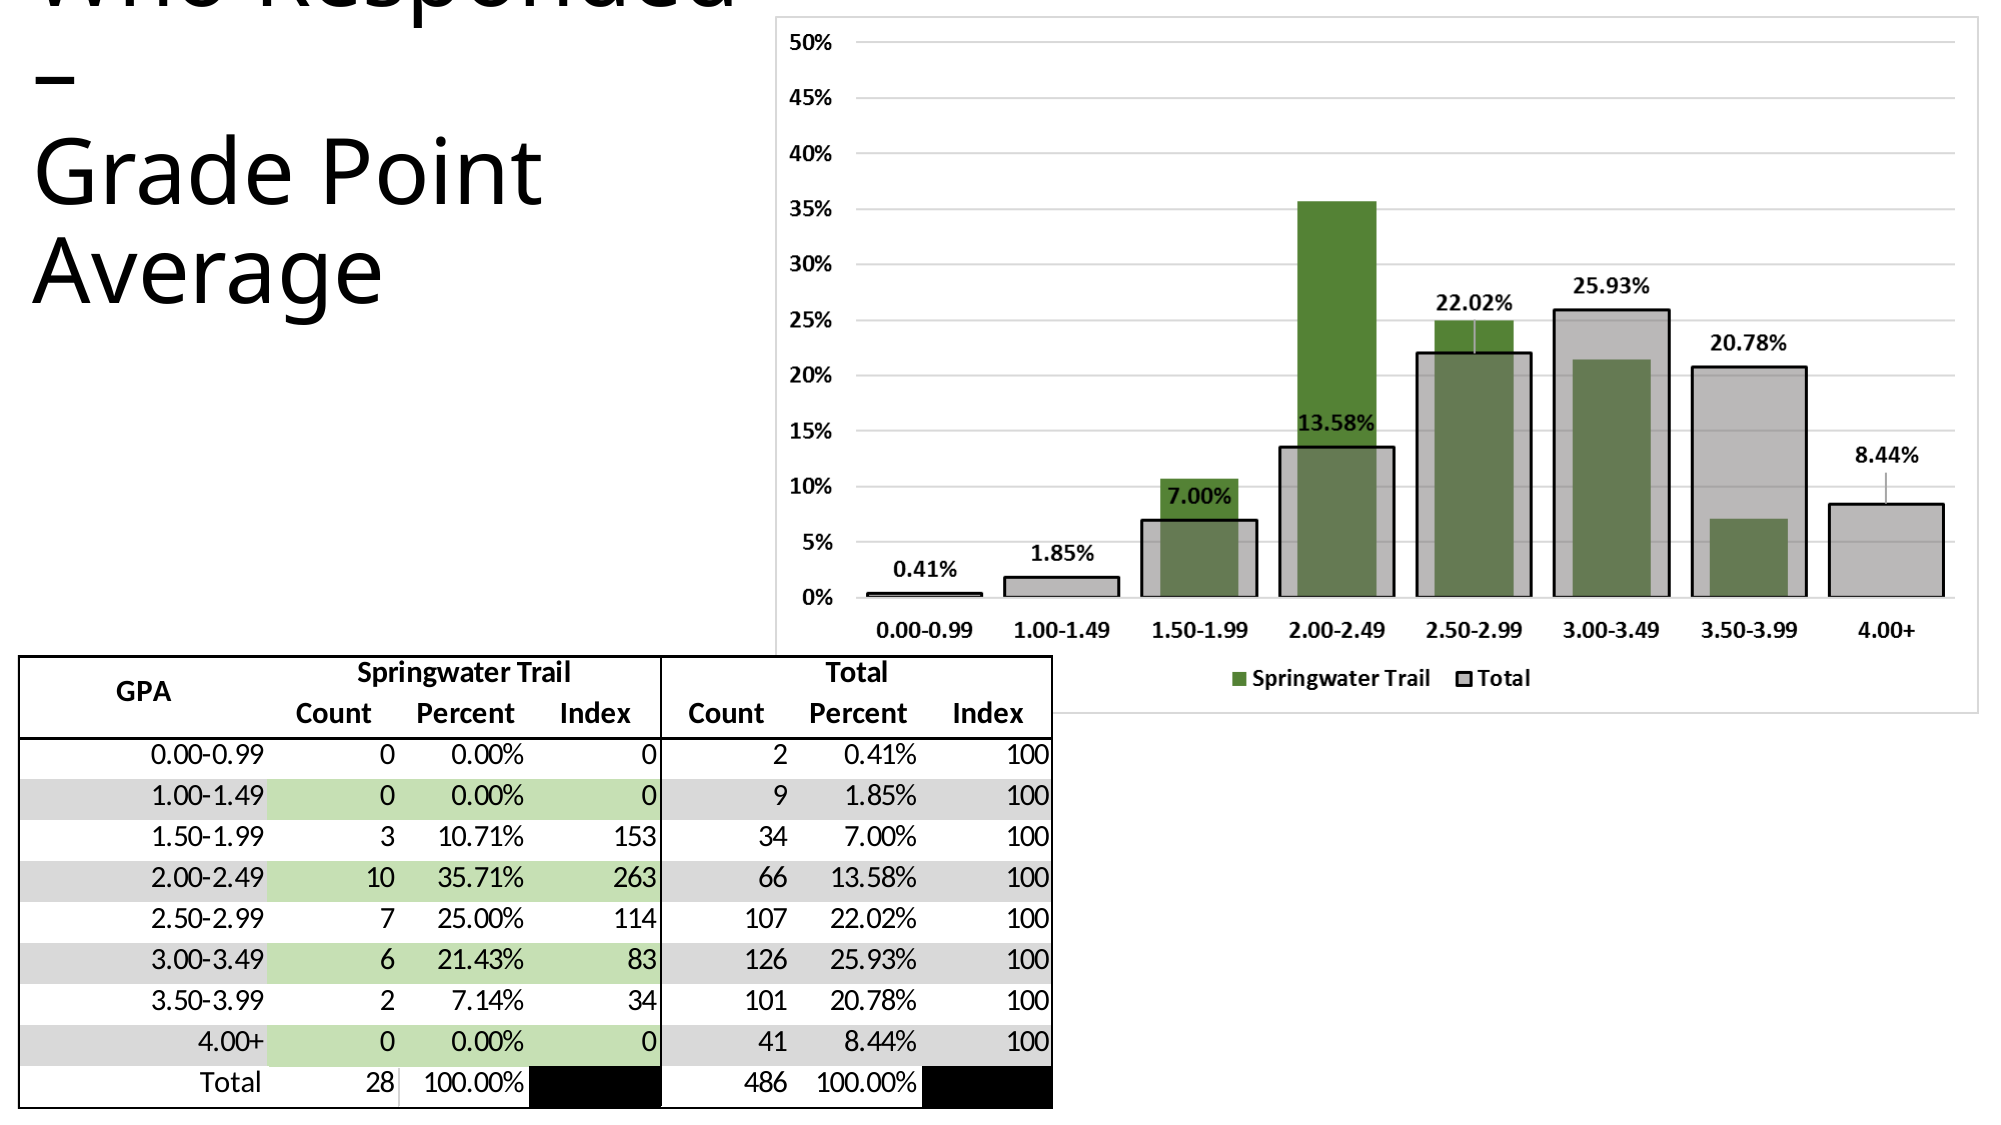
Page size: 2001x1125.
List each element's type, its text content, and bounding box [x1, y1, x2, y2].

title Who Responded – Grade Point Average [17, 16, 775, 235]
picture [17, 16, 1979, 1111]
